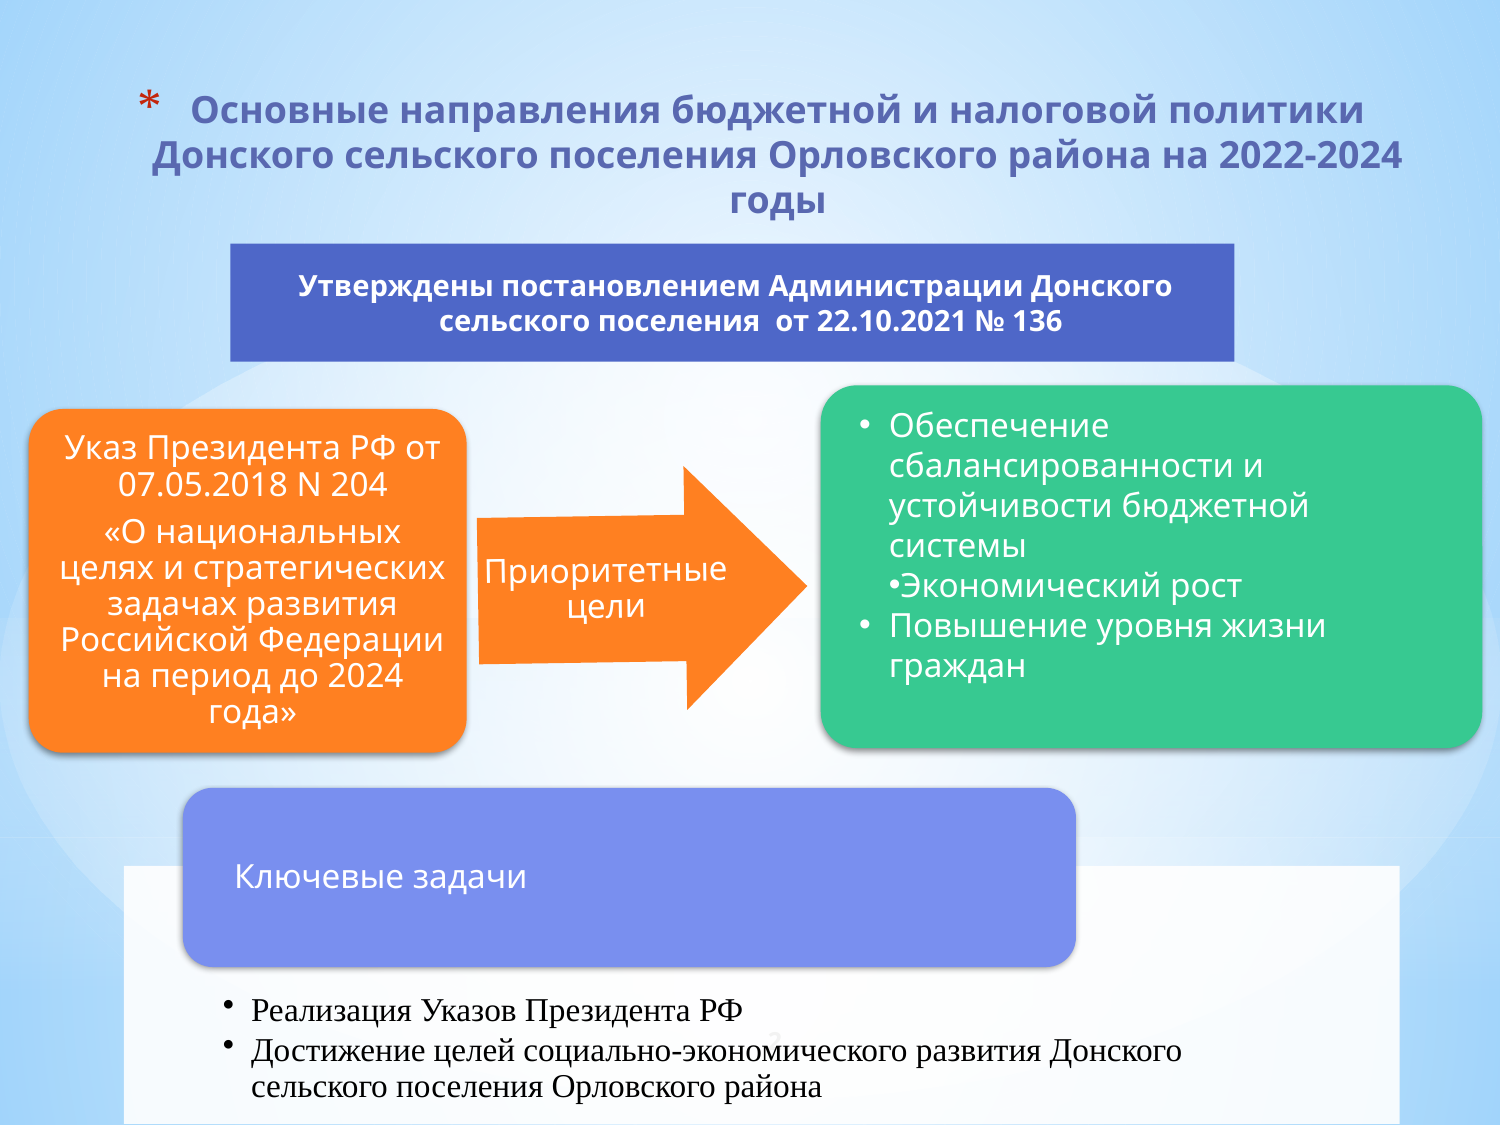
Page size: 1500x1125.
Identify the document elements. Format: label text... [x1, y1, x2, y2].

title Основные направления бюджетной и налоговой политики Донского сельского поселения Орловского района на 2022-2024 годы [76, 78, 1427, 254]
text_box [17, 373, 1483, 788]
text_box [123, 796, 1400, 1125]
list Утверждены постановлением Администрации Донского сельского поселения от 22.10.2021 № 136 [230, 243, 1235, 362]
